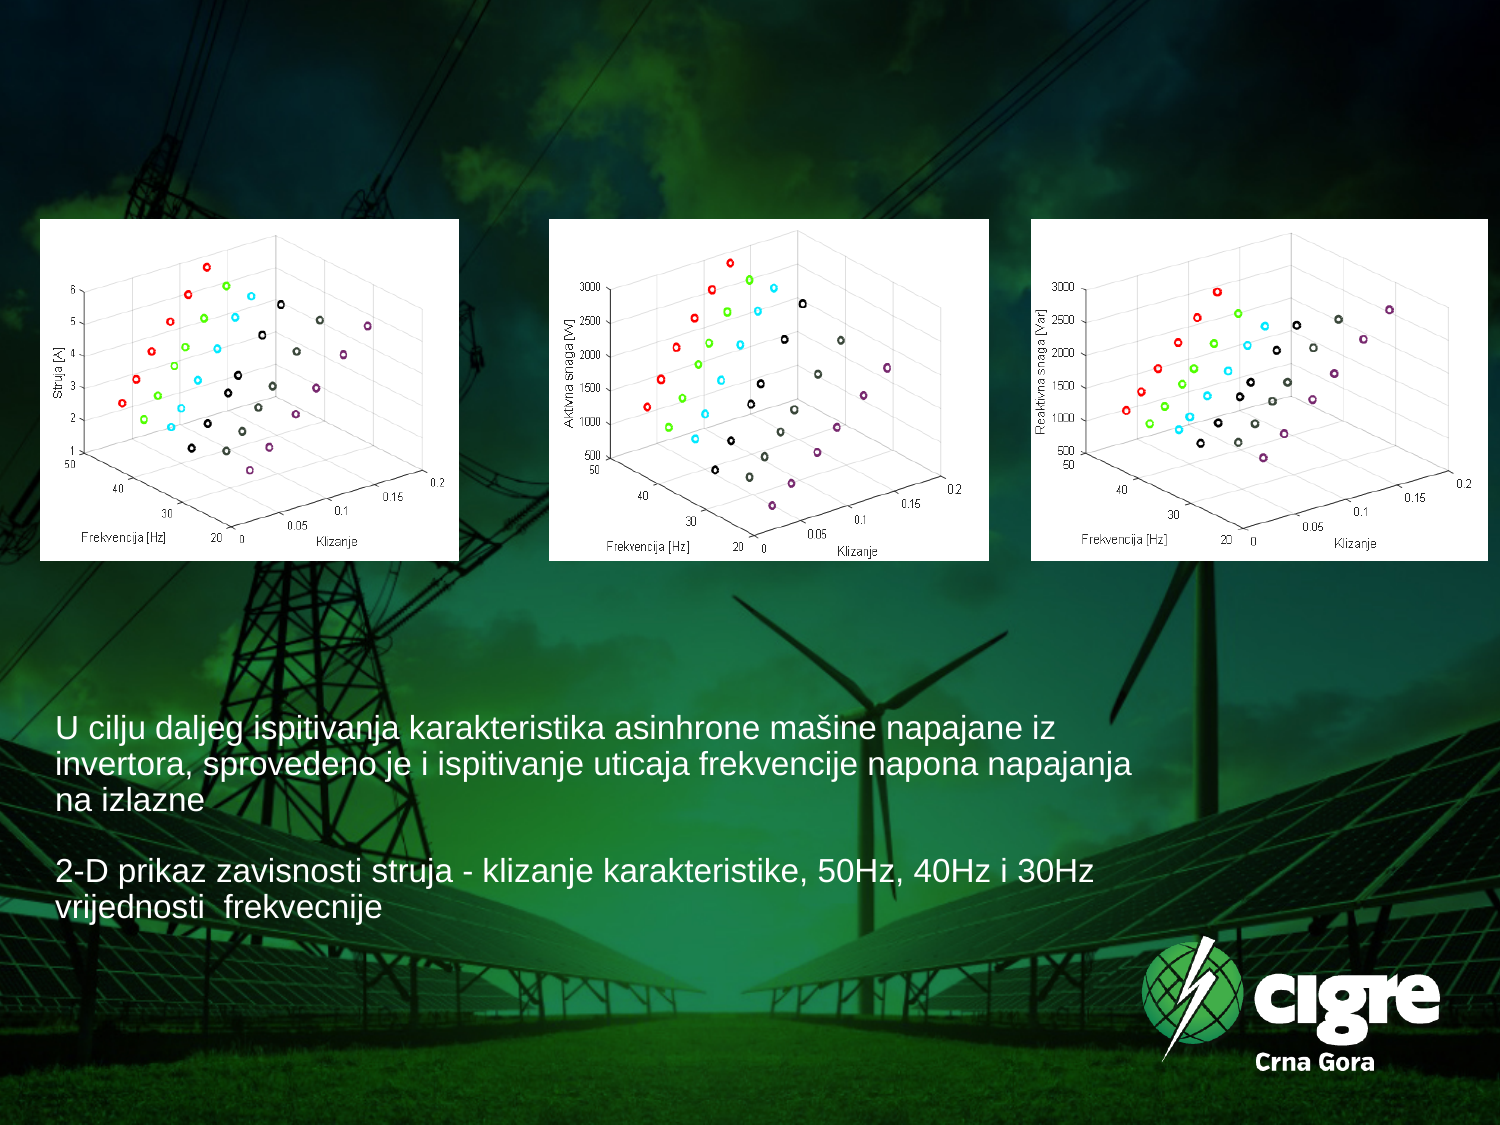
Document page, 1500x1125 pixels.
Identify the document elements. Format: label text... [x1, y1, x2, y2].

title U cilju daljeg ispitivanja karakteristika asinhrone mašine napajane iz invertora, sprovedeno je i ispitivanje uticaja frekvencije napona napajanja na izlazne 2-D prikaz zavisnosti struja - klizanje karakteristike, 50Hz, 40Hz i 30Hz vrijednosti frekvecnije [40, 605, 1166, 1010]
picture [0, 0, 1500, 1125]
